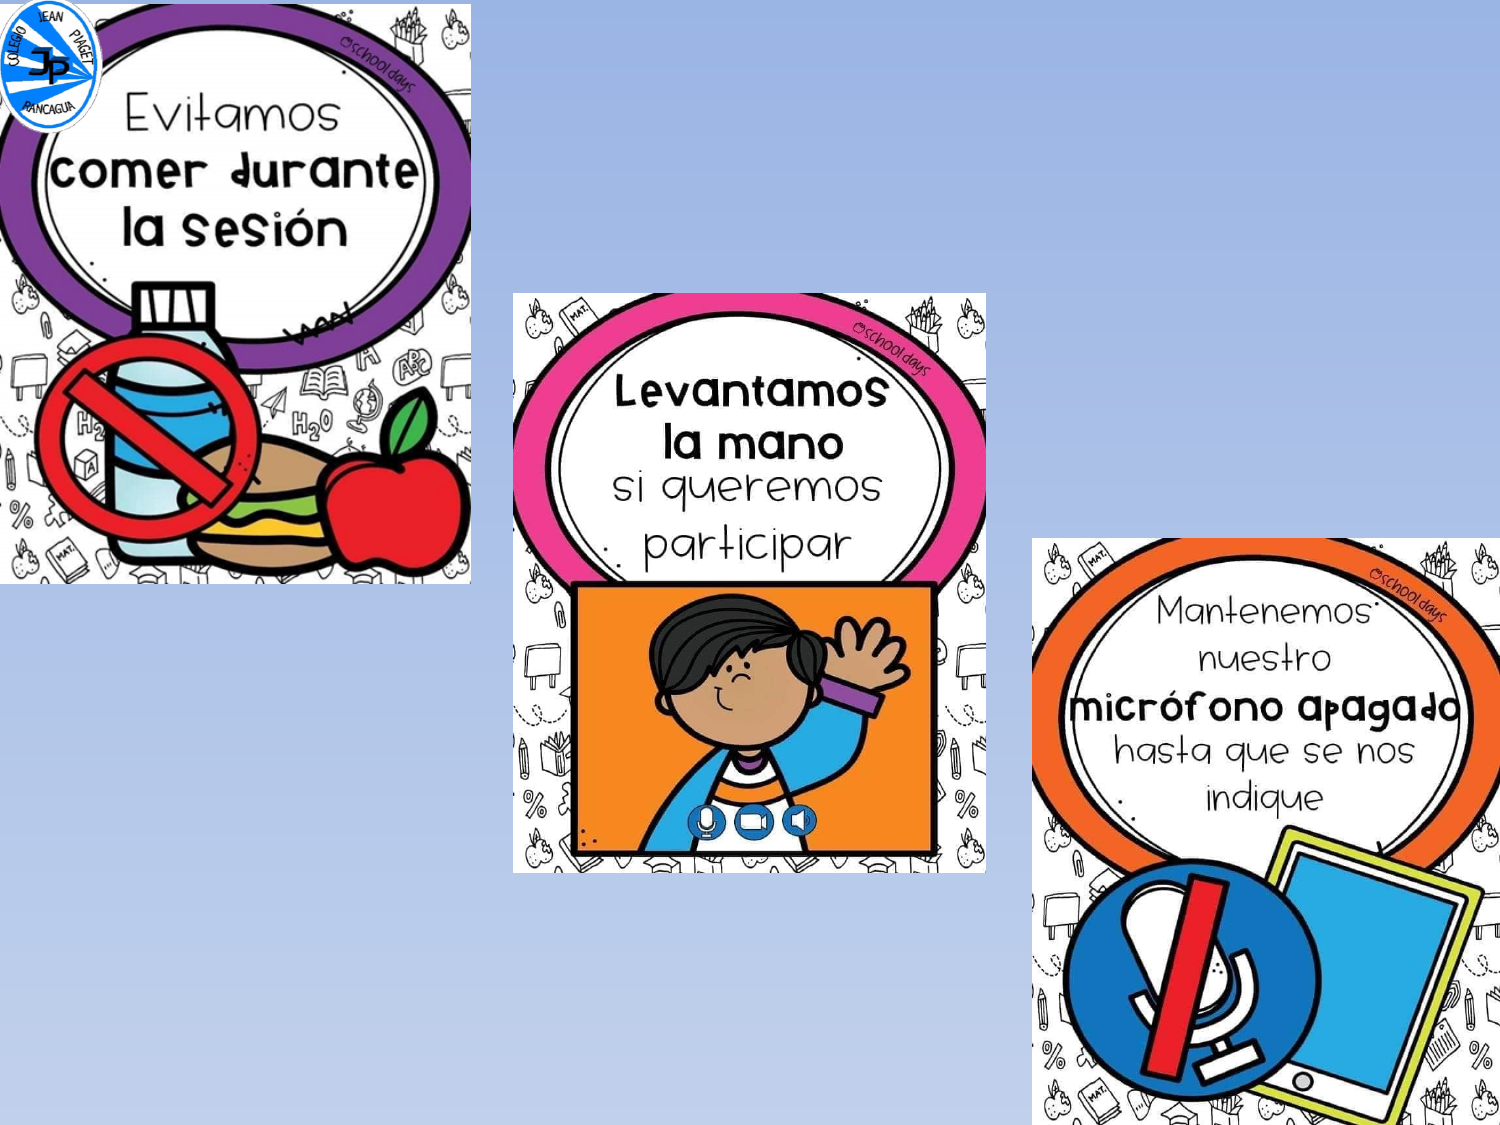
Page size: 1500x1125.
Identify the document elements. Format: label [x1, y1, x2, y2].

list [0, 3, 471, 584]
picture [1032, 537, 1500, 1125]
picture [0, 0, 133, 135]
picture [513, 293, 986, 873]
